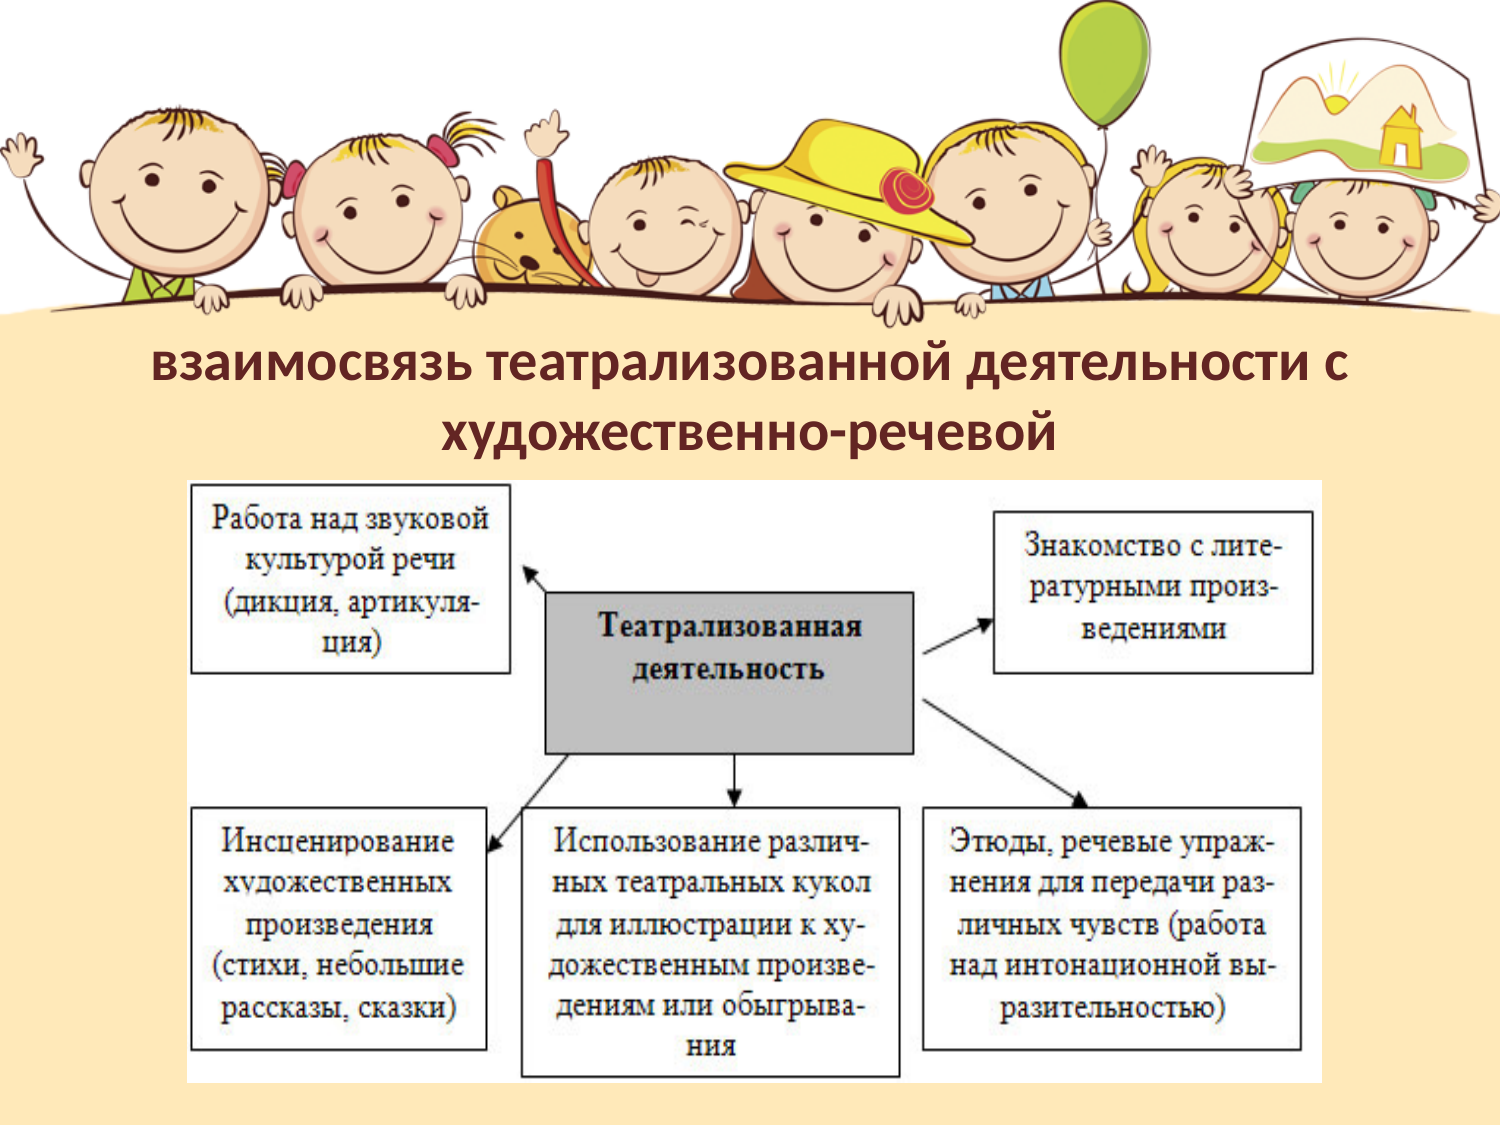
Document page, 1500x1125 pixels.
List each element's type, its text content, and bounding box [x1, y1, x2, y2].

picture [0, 0, 1500, 1125]
title взаимосвязь театрализованной деятельности с художественно-речевой [74, 280, 1426, 505]
